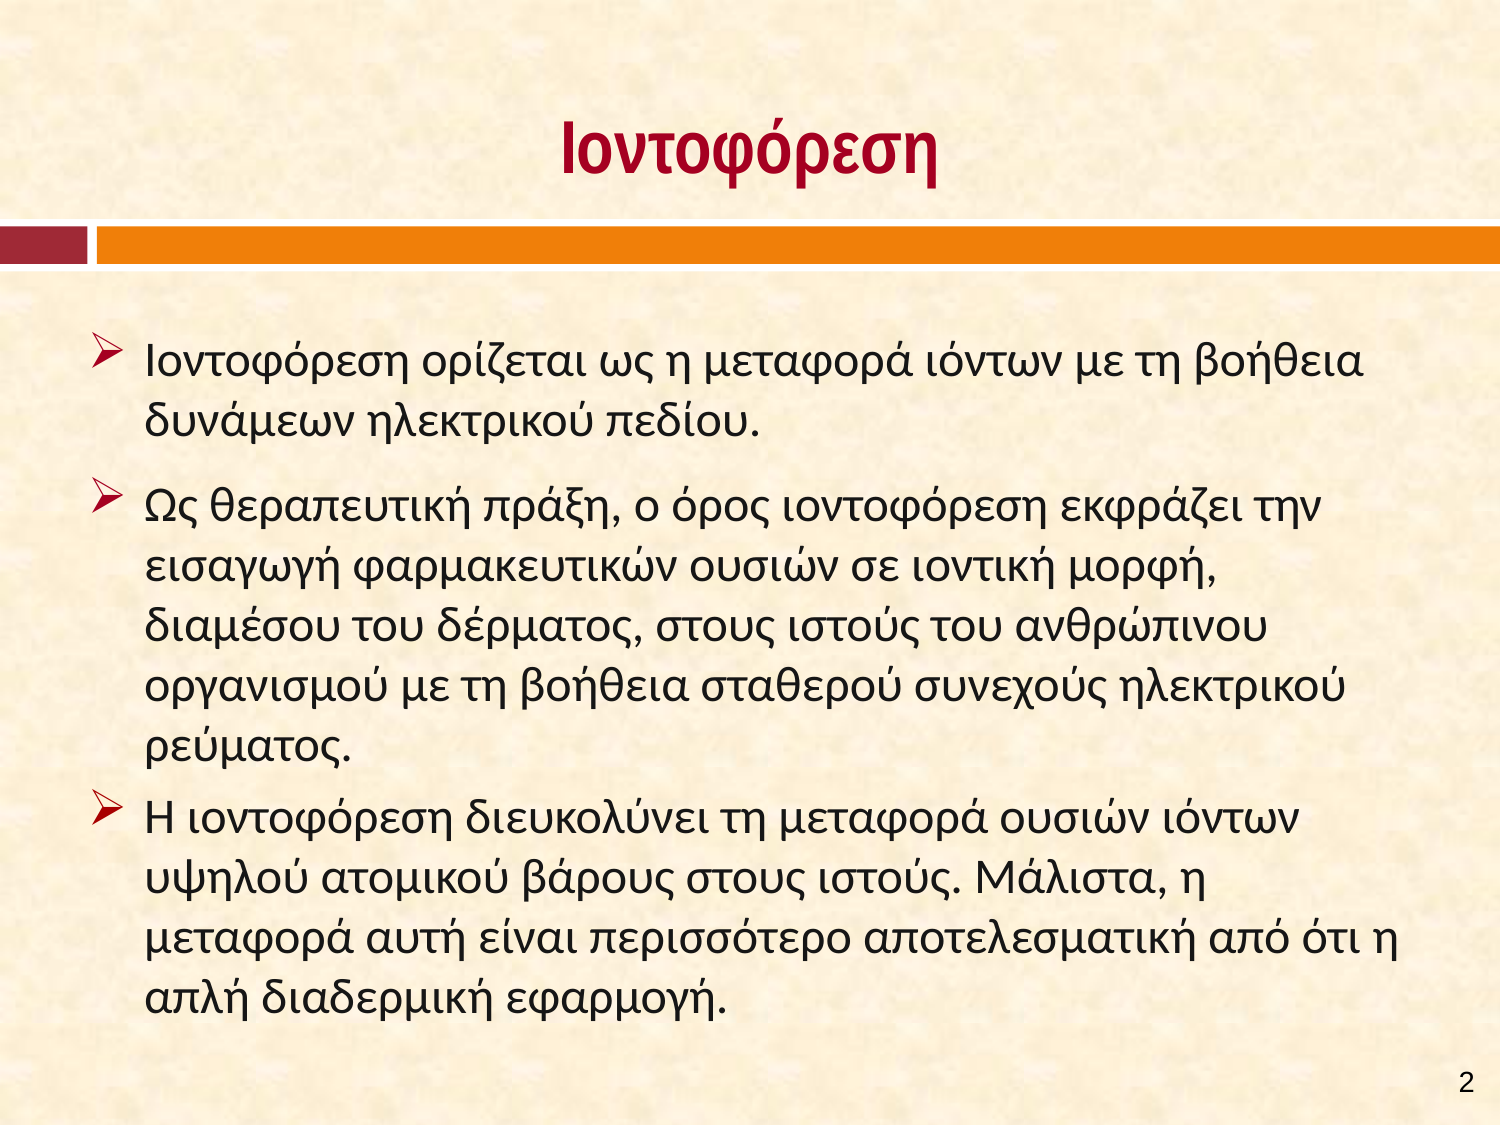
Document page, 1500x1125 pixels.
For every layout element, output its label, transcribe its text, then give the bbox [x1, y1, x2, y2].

title Ιοντοφόρεση [74, 66, 1426, 222]
slide_number 1 [1139, 1027, 1491, 1107]
list Ιοντοφόρεση ορίζεται ως η μεταφορά ιόντων με τη βοήθεια δυνάμεων ηλεκτρικού πεδίου. Ως θεραπευτική πράξη, ο όρος ιοντοφόρεση εκφράζει την εισαγωγή φαρμακευτικών ουσιών σε ιοντική μορφή, διαμέσου του δέρματος, στους ιστούς του ανθρώπινου οργανισμού με τη βοήθεια σταθερού συνεχούς ηλεκτρικού ρεύματος. Η ιοντοφόρεση διευκολύνει τη μεταφορά ουσιών ιόντων υψηλού ατομικού βάρους στους ιστούς. Μάλιστα, η μεταφορά αυτή είναι περισσότερο αποτελεσματική από ότι η απλή διαδερμική εφαρμογή. [72, 318, 1424, 1071]
picture [0, 272, 1500, 1125]
picture [0, 0, 1500, 219]
